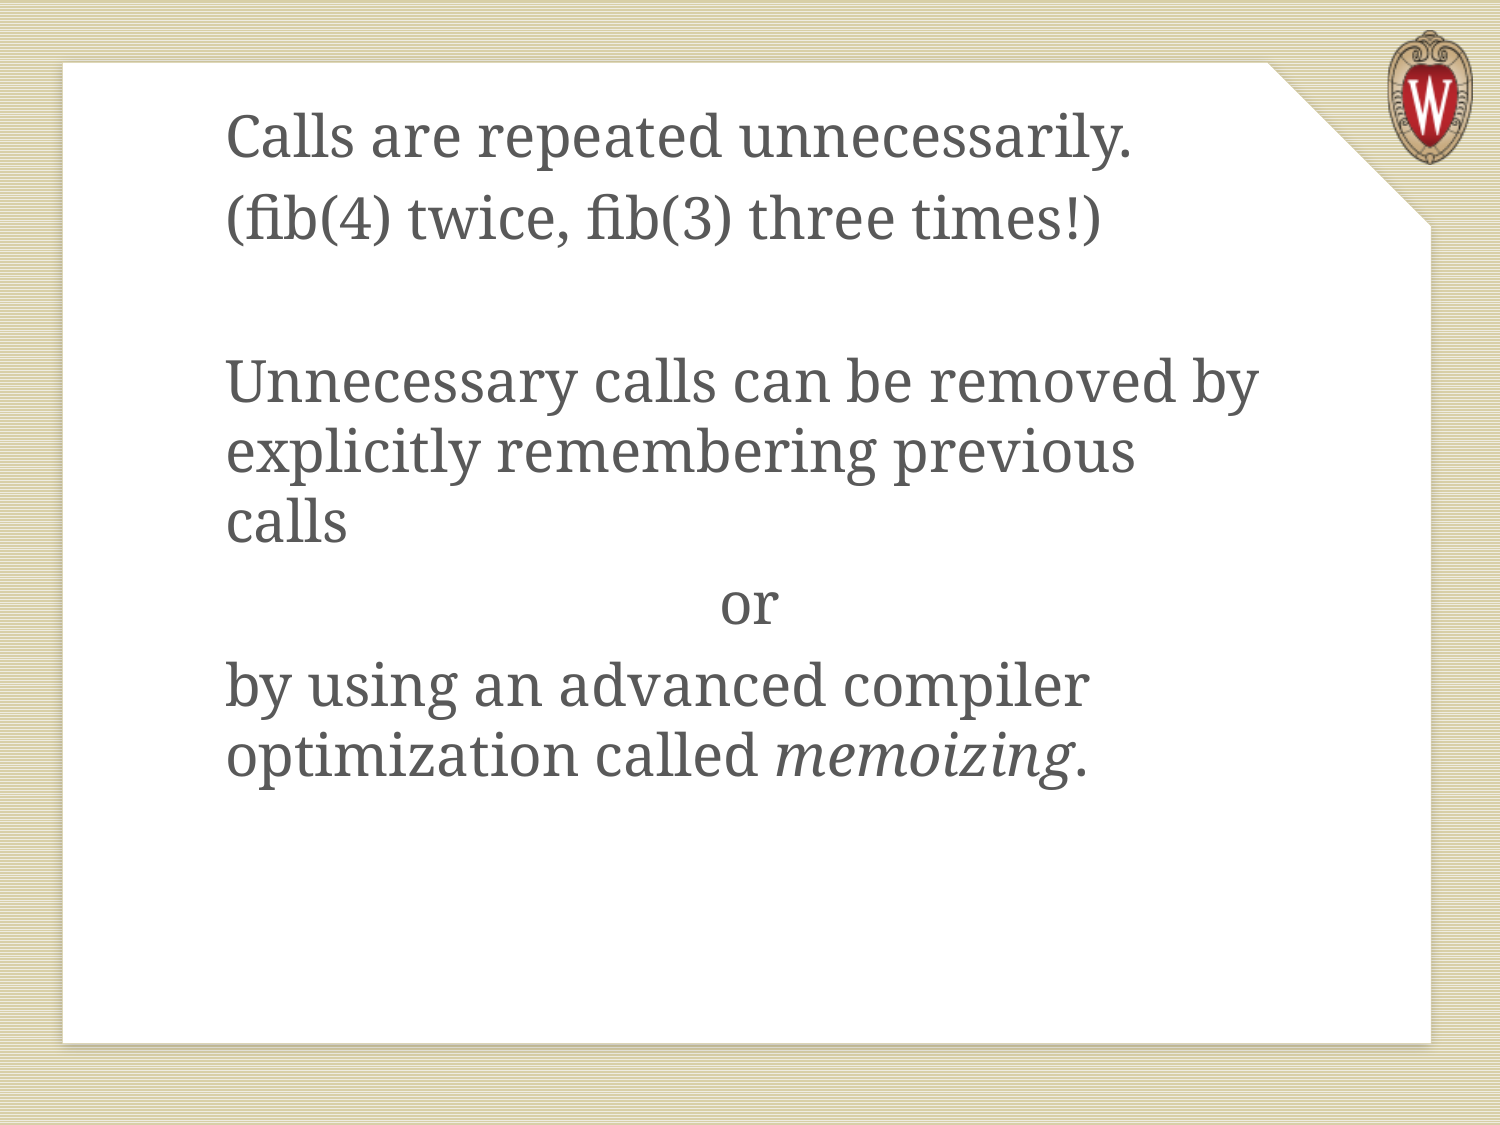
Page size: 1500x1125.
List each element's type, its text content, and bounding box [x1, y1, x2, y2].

subtitle Calls are repeated unnecessarily. (fib(4) twice, fib(3) three times!) Unnecessary calls can be removed by explicitly remembering previous calls or by using an advanced compiler optimization called memoizing. [225, 99, 1275, 887]
